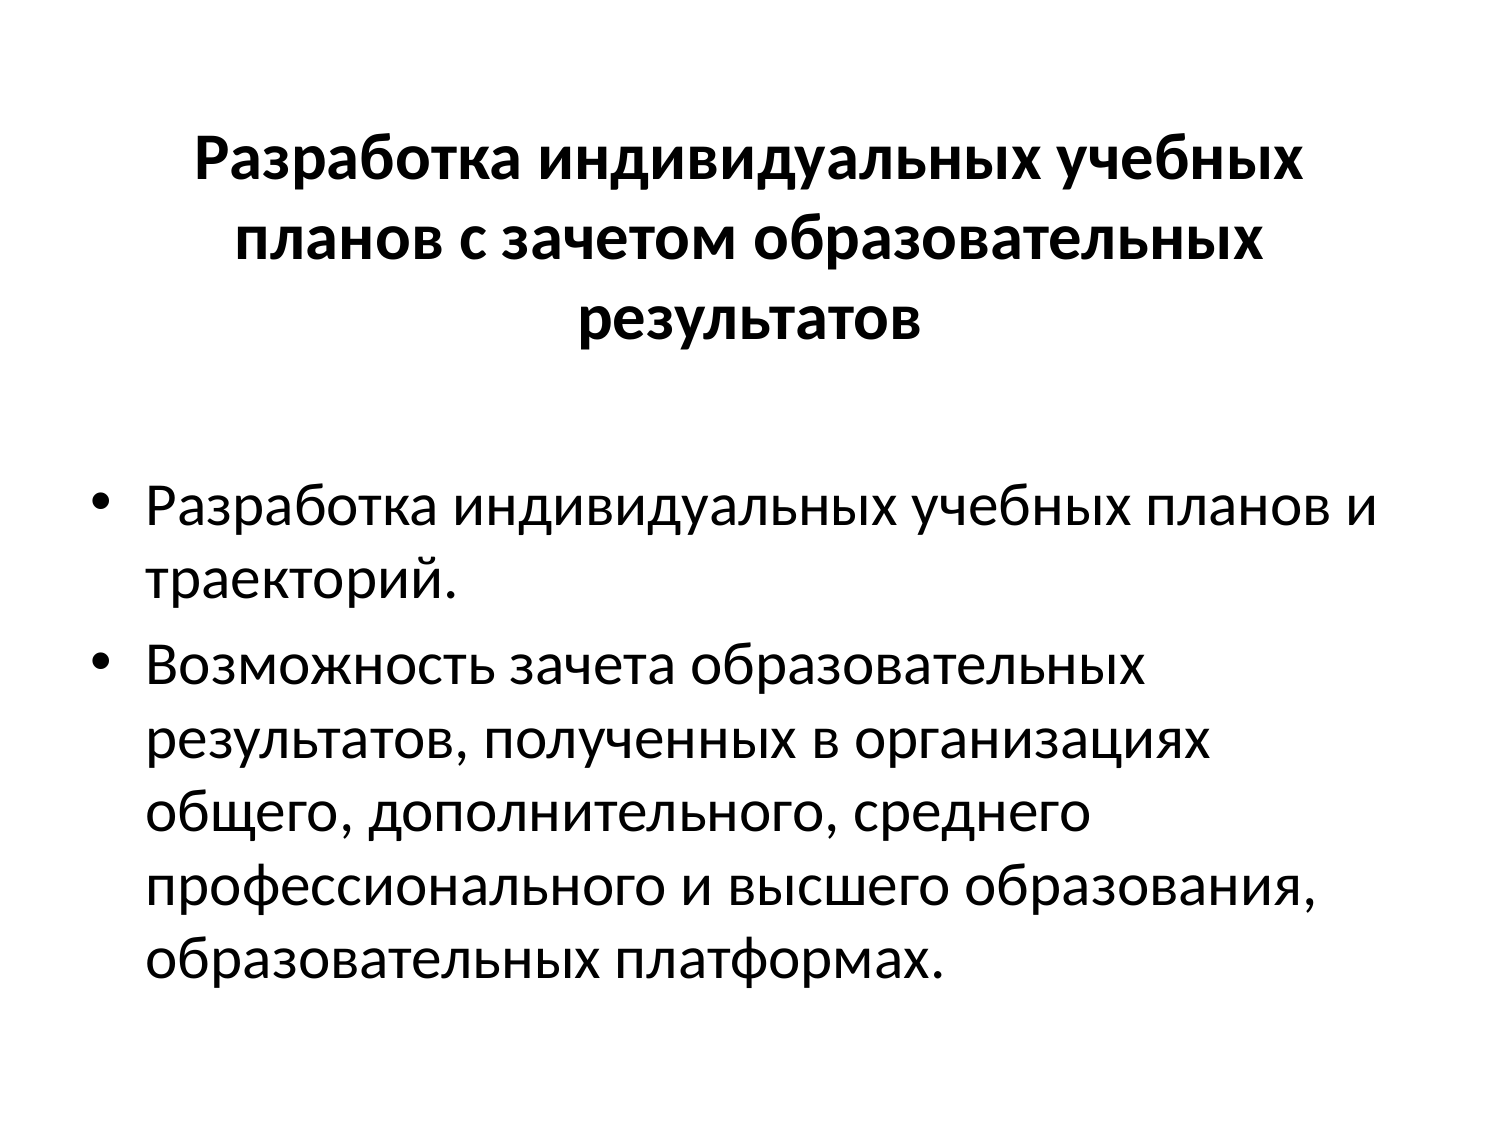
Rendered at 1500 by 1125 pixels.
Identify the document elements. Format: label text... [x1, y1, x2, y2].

list Разработка индивидуальных учебных планов и траекторий. Возможность зачета образовательных результатов, полученных в организациях общего, дополнительного, среднего профессионального и высшего образования, образовательных платформах. [75, 456, 1425, 1005]
title Разработка индивидуальных учебных планов с зачетом образовательных результатов [75, 45, 1425, 421]
